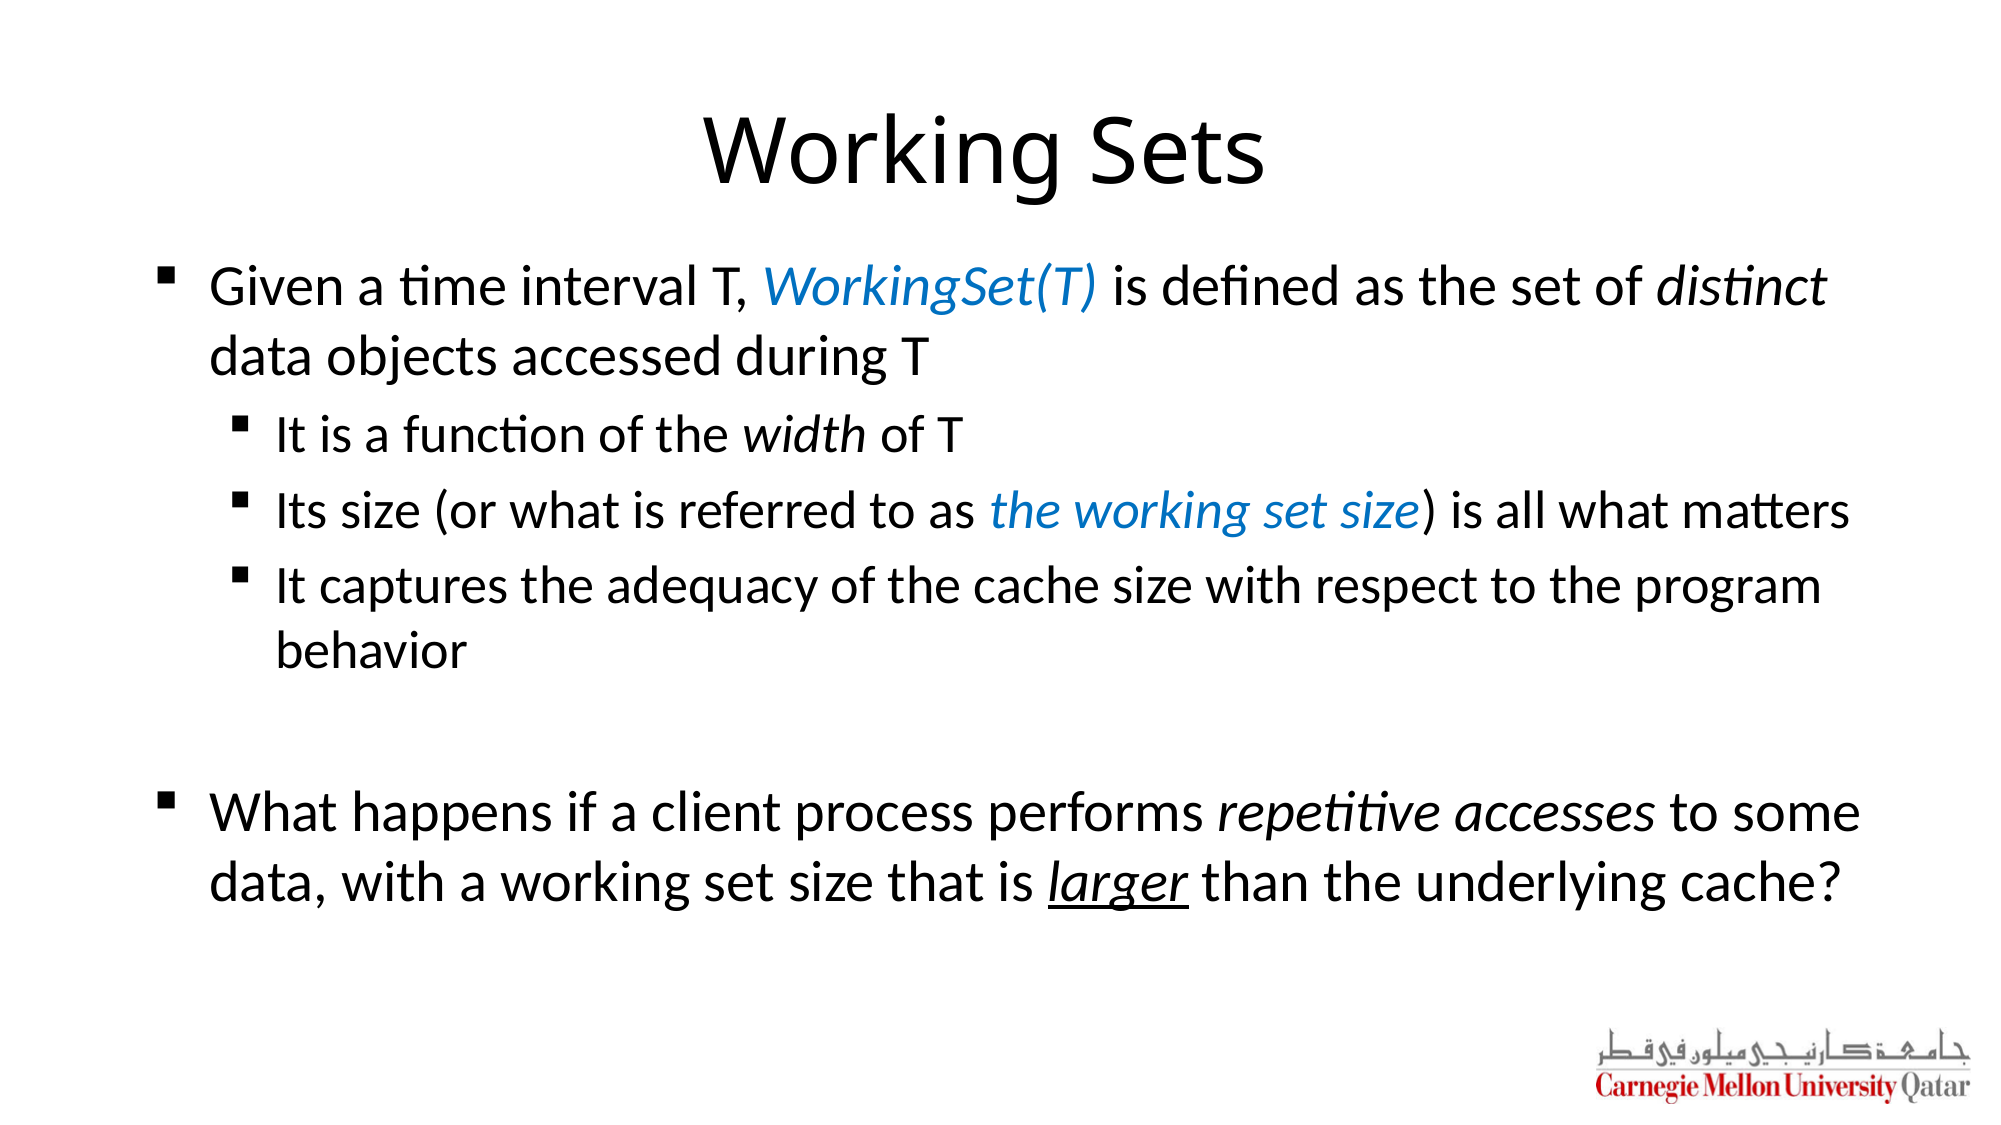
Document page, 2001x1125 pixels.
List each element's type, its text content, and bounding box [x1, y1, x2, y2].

picture [1596, 1027, 1971, 1104]
title Working Sets [138, 45, 1833, 239]
text_box Given a time interval T, WorkingSet(T) is defined as the set of distinct data objects accessed during T It is a function of the width of T Its size (or what is referred to as the working set size) is all what matters It captures the adequacy of the cache size with respect to the program behavior What happens if a client process performs repetitive accesses to some data, with a working set size that is larger than the underlying cache? [138, 239, 1900, 1065]
